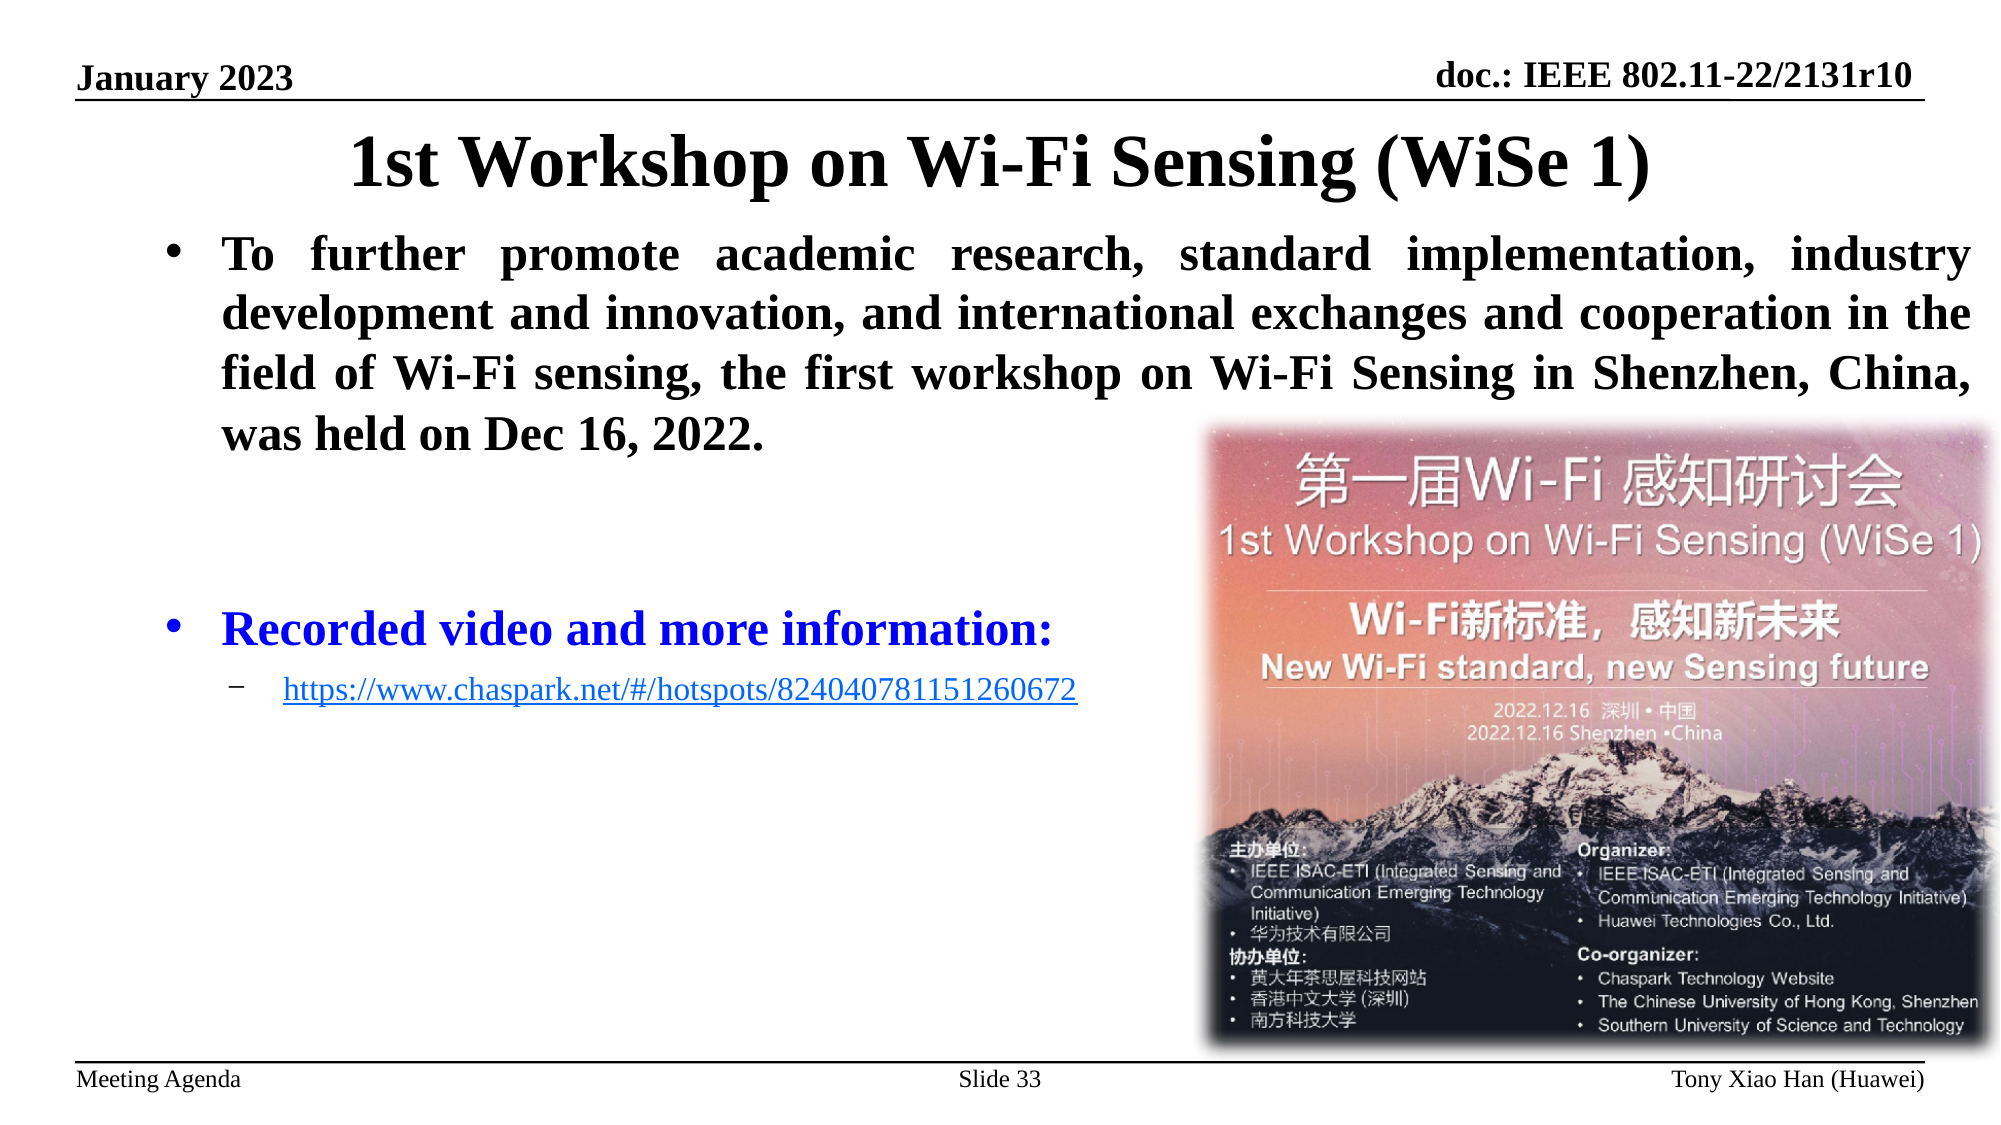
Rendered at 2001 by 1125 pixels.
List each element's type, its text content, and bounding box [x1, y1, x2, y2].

text_box To further promote academic research, standard implementation, industry development and innovation, and international exchanges and cooperation in the field of Wi-Fi sensing, the first workshop on Wi-Fi Sensing in Shenzhen, China, was held on Dec 16, 2022. [150, 212, 1988, 476]
title 1st Workshop on Wi-Fi Sensing (WiSe 1) [150, 112, 1850, 200]
list Recorded video and more information: https://www.chaspark.net/#/hotspots/824040781151260672 [150, 587, 1185, 1050]
picture [1190, 412, 2000, 1063]
